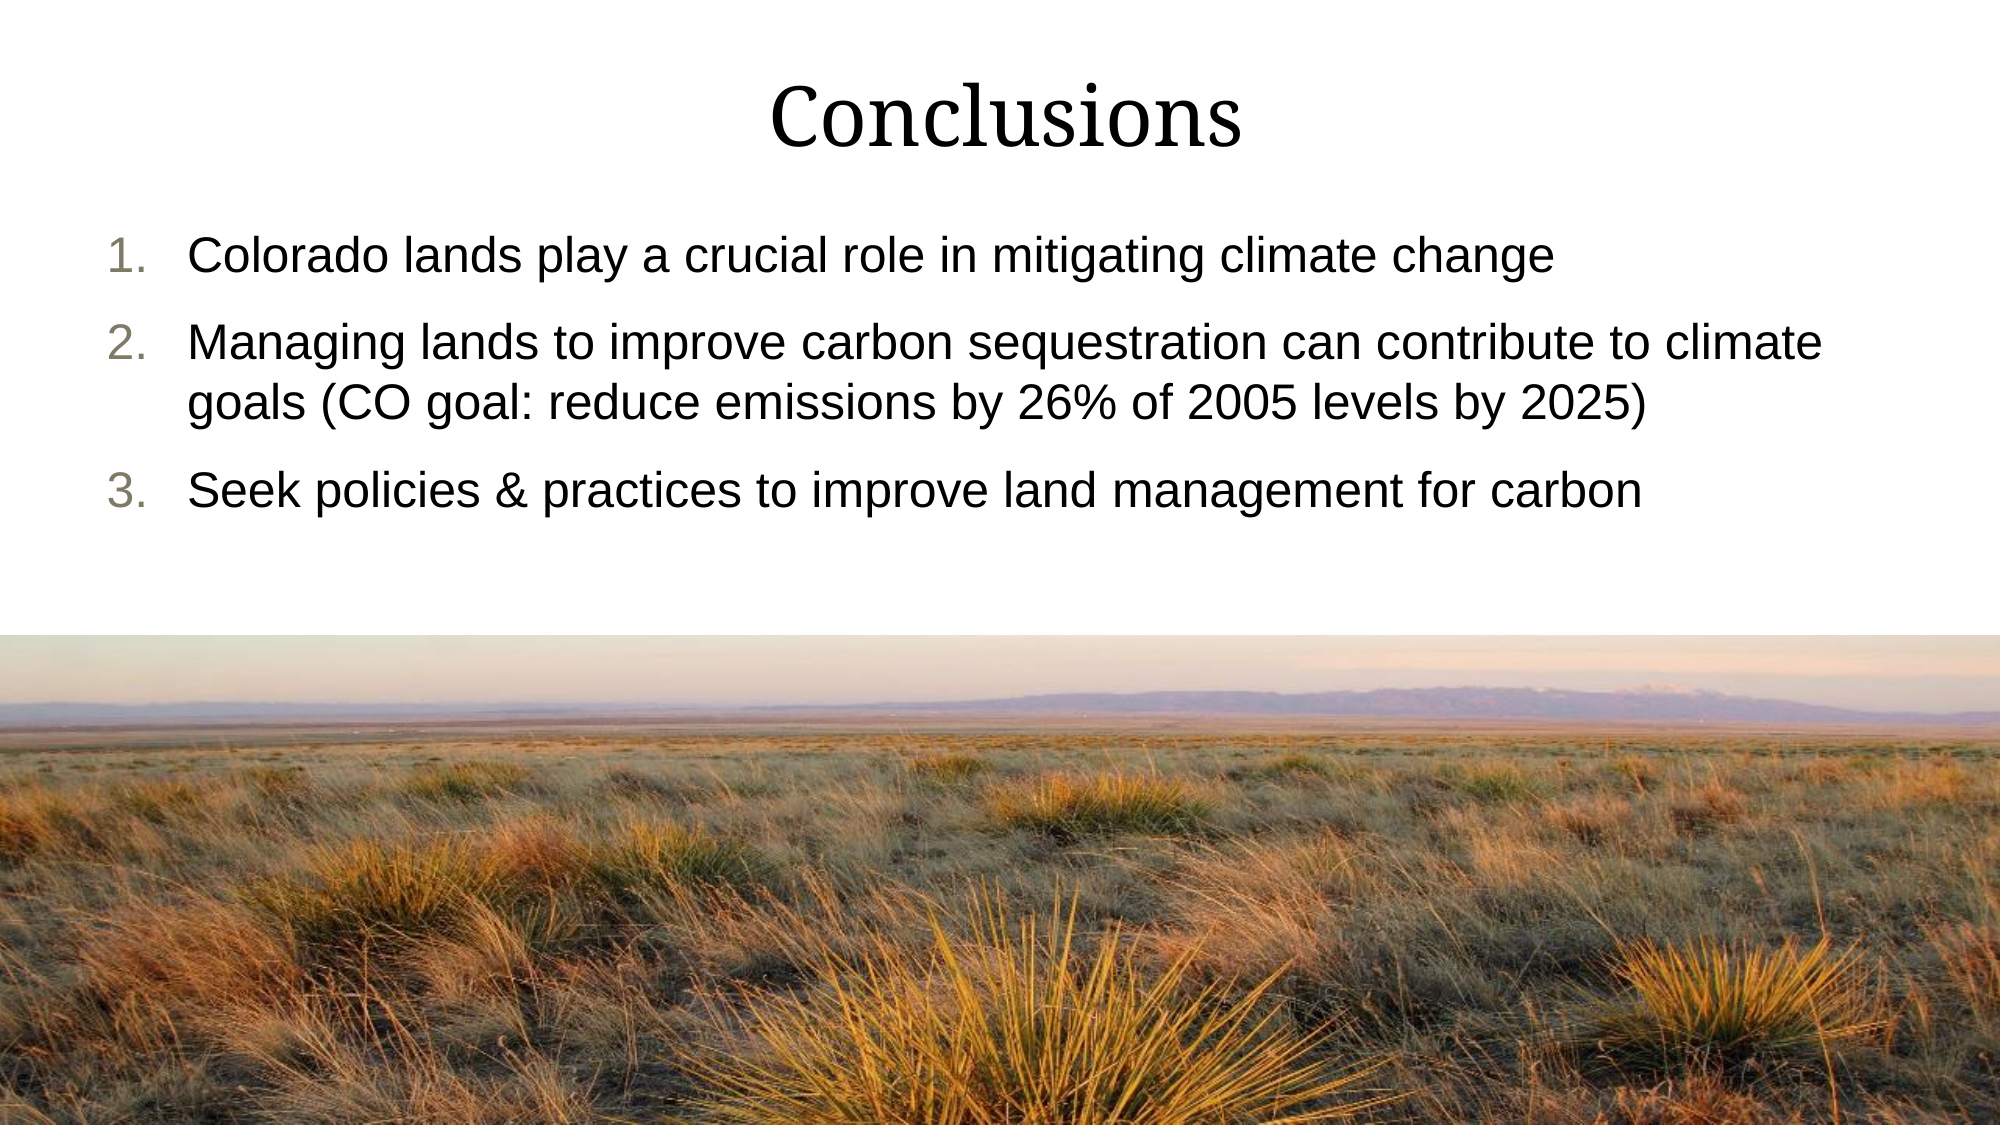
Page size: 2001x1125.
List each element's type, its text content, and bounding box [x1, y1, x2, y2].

picture [0, 635, 2000, 1125]
title Conclusions [74, 43, 1939, 169]
list Colorado lands play a crucial role in mitigating climate change Managing lands to improve carbon sequestration can contribute to climate goals (CO goal: reduce emissions by 26% of 2005 levels by 2025) Seek policies & practices to improve land management for carbon [68, 202, 1932, 582]
